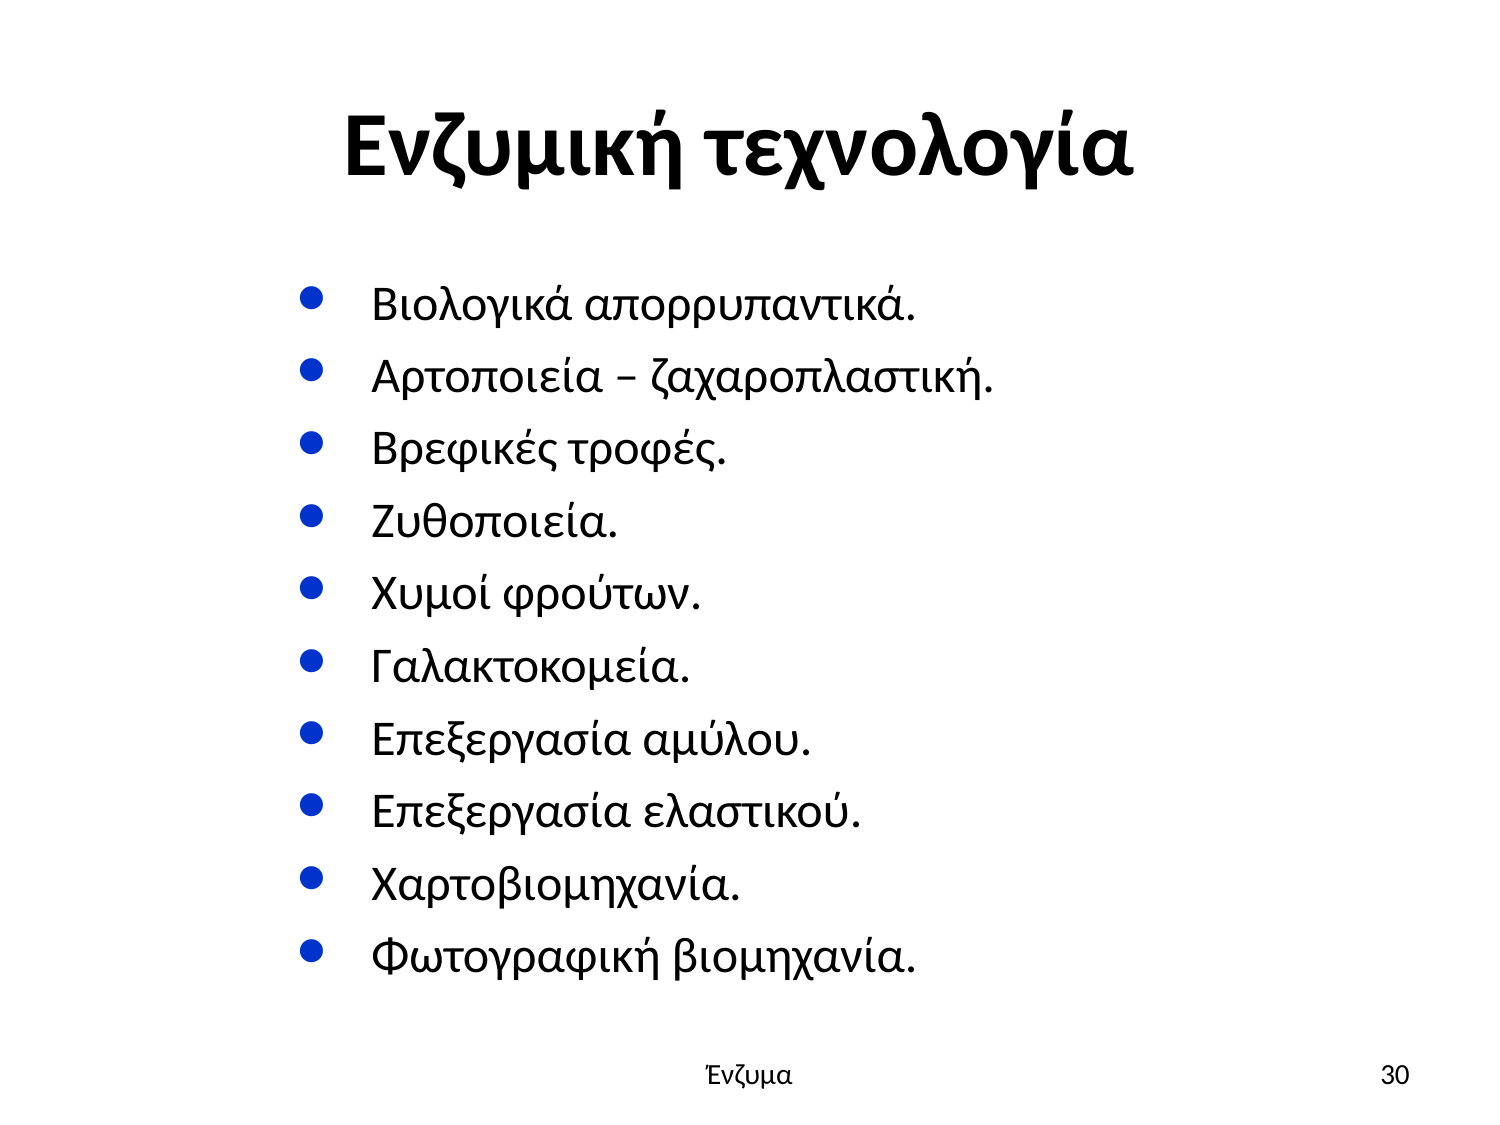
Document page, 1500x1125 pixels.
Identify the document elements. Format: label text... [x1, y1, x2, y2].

title Ενζυμική τεχνολογία [75, 45, 1425, 233]
slide_number 30 [1074, 1042, 1425, 1103]
footer Ένζυμα [512, 1042, 988, 1103]
list Βιολογικά απορρυπαντικά. Αρτοποιεία – ζαχαροπλαστική. Βρεφικές τροφές. Ζυθοποιεία. Χυμοί φρούτων. Γαλακτοκομεία. Επεξεργασία αμύλου. Επεξεργασία ελαστικού. Χαρτοβιομηχανία. Φωτογραφική βιομηχανία. [75, 262, 1425, 1005]
